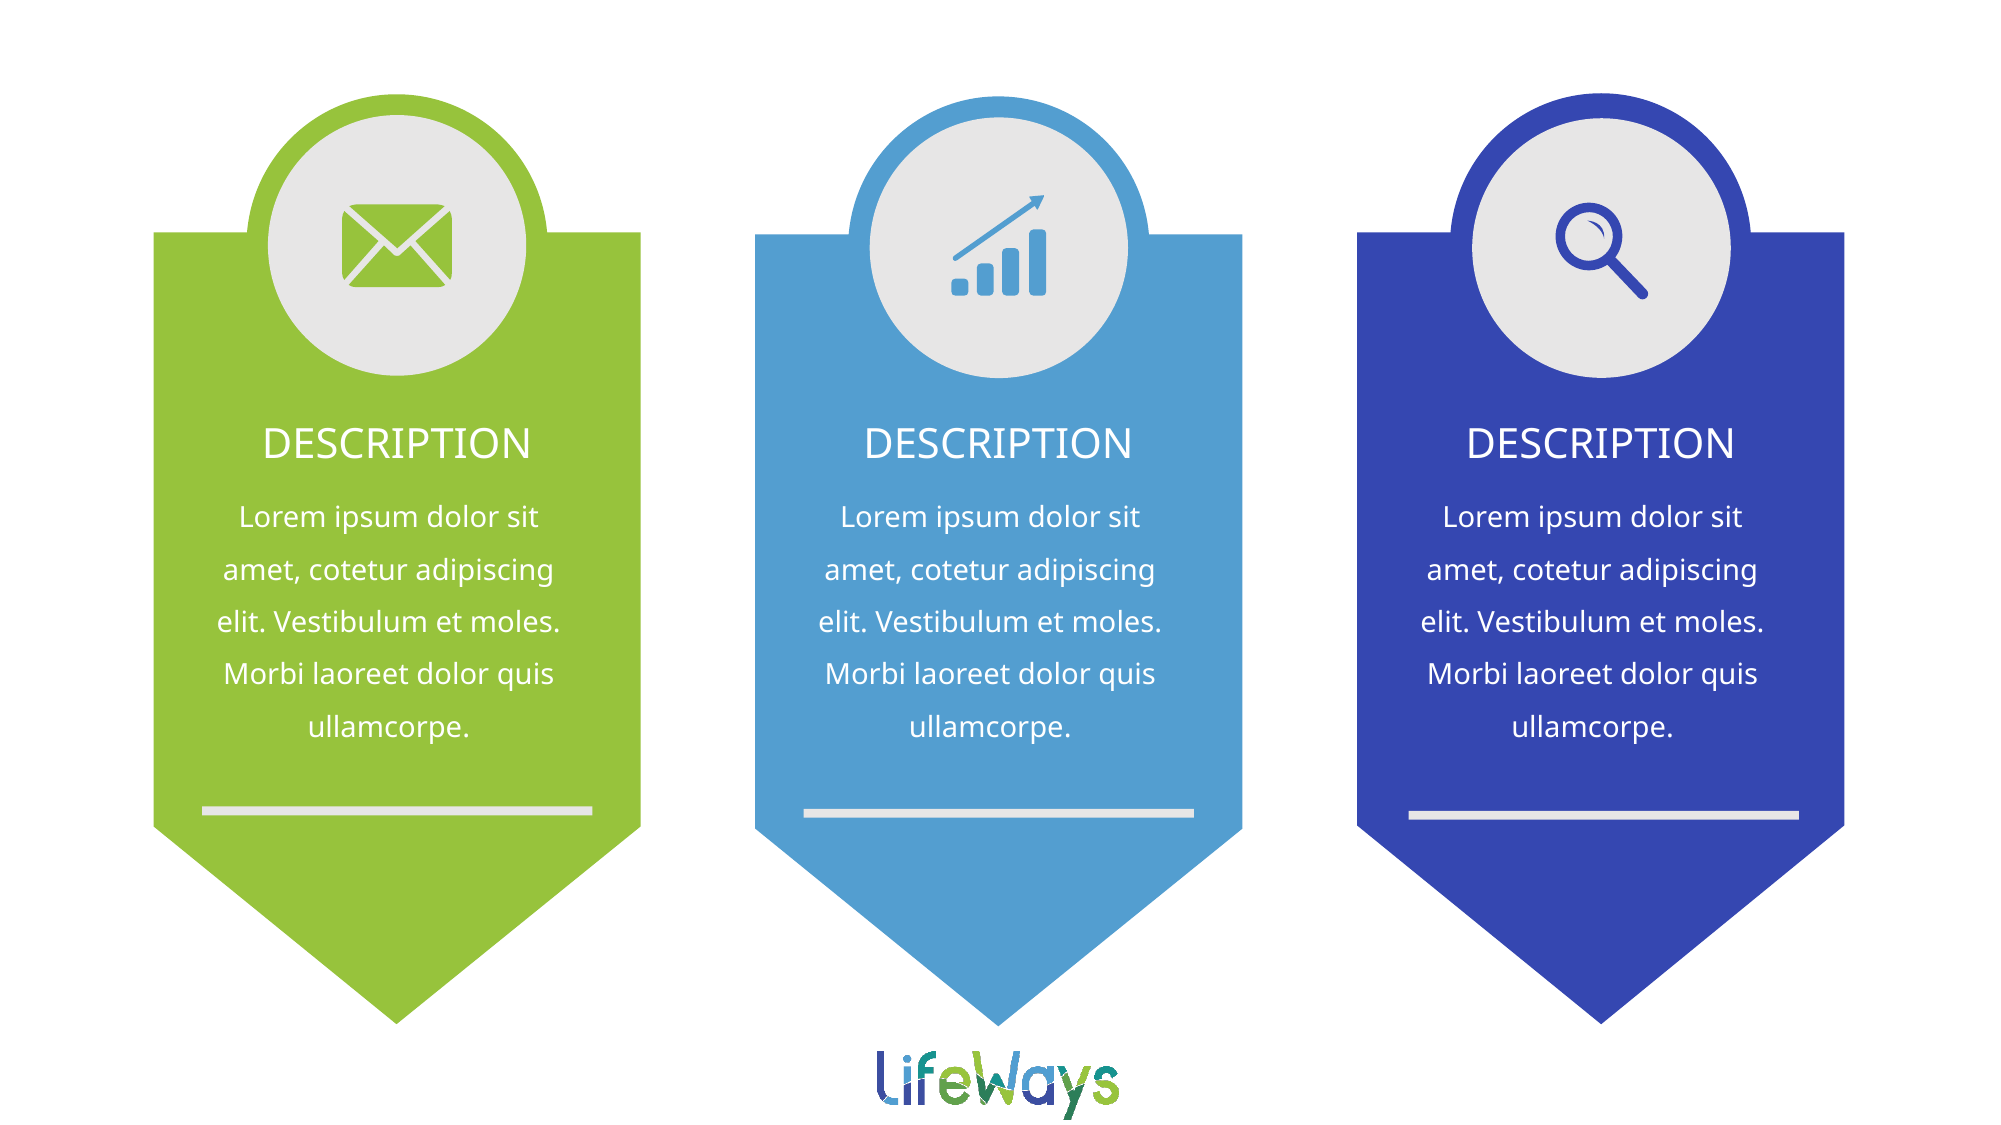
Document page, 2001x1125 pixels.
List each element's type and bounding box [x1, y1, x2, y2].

text_box [1356, 93, 1845, 1025]
text_box [1552, 199, 1649, 300]
picture [877, 1051, 1119, 1120]
text_box [755, 96, 1243, 1027]
text_box [153, 94, 641, 1025]
text_box [951, 195, 1047, 296]
